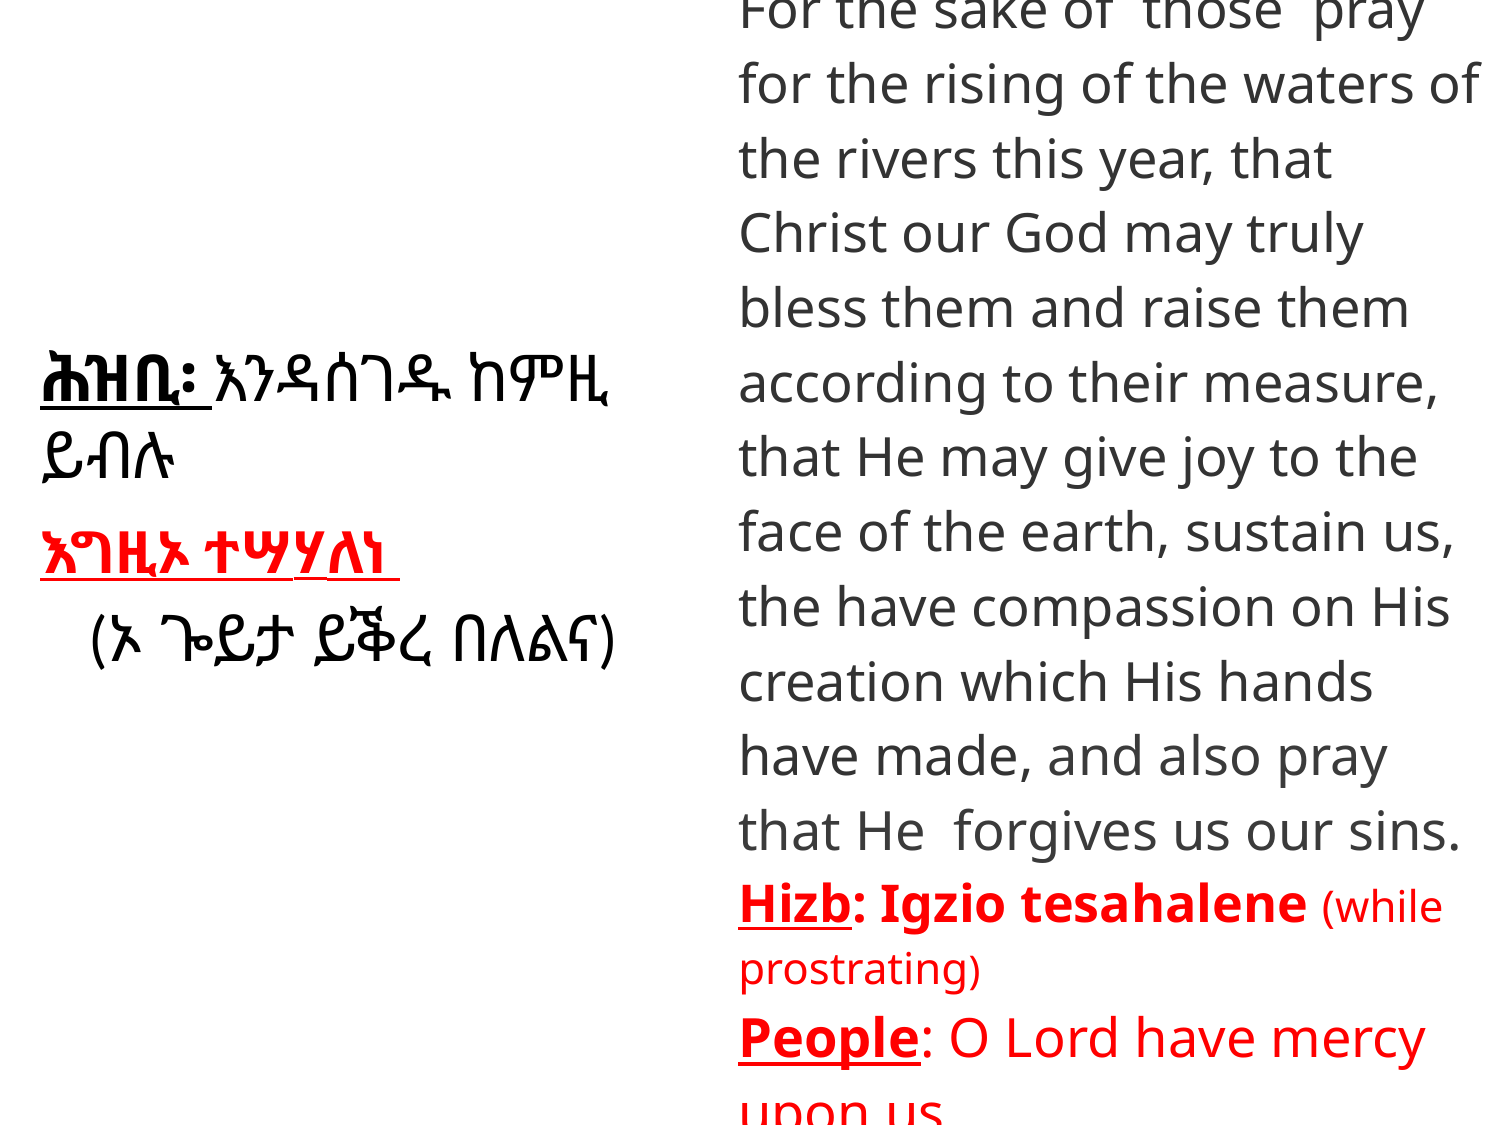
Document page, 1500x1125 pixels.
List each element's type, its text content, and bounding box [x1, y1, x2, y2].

title For the sake of those pray for the rising of the waters of the rivers this year, that Christ our God may truly bless them and raise them according to their measure, that He may give joy to the face of the earth, sustain us, the have compassion on His creation which His hands have made, and also pray that He forgives us our sins. Hizb: Igzio tesahalene (while prostrating) People: O Lord have mercy upon us. [723, 57, 1500, 1051]
title ሕዝቢ፡ እንዳሰገዱ ከምዚ ይብሉ እግዚኦ ተሣሃለነ (ኦ ጐይታ ይቕረ በለልና) [25, 48, 682, 963]
